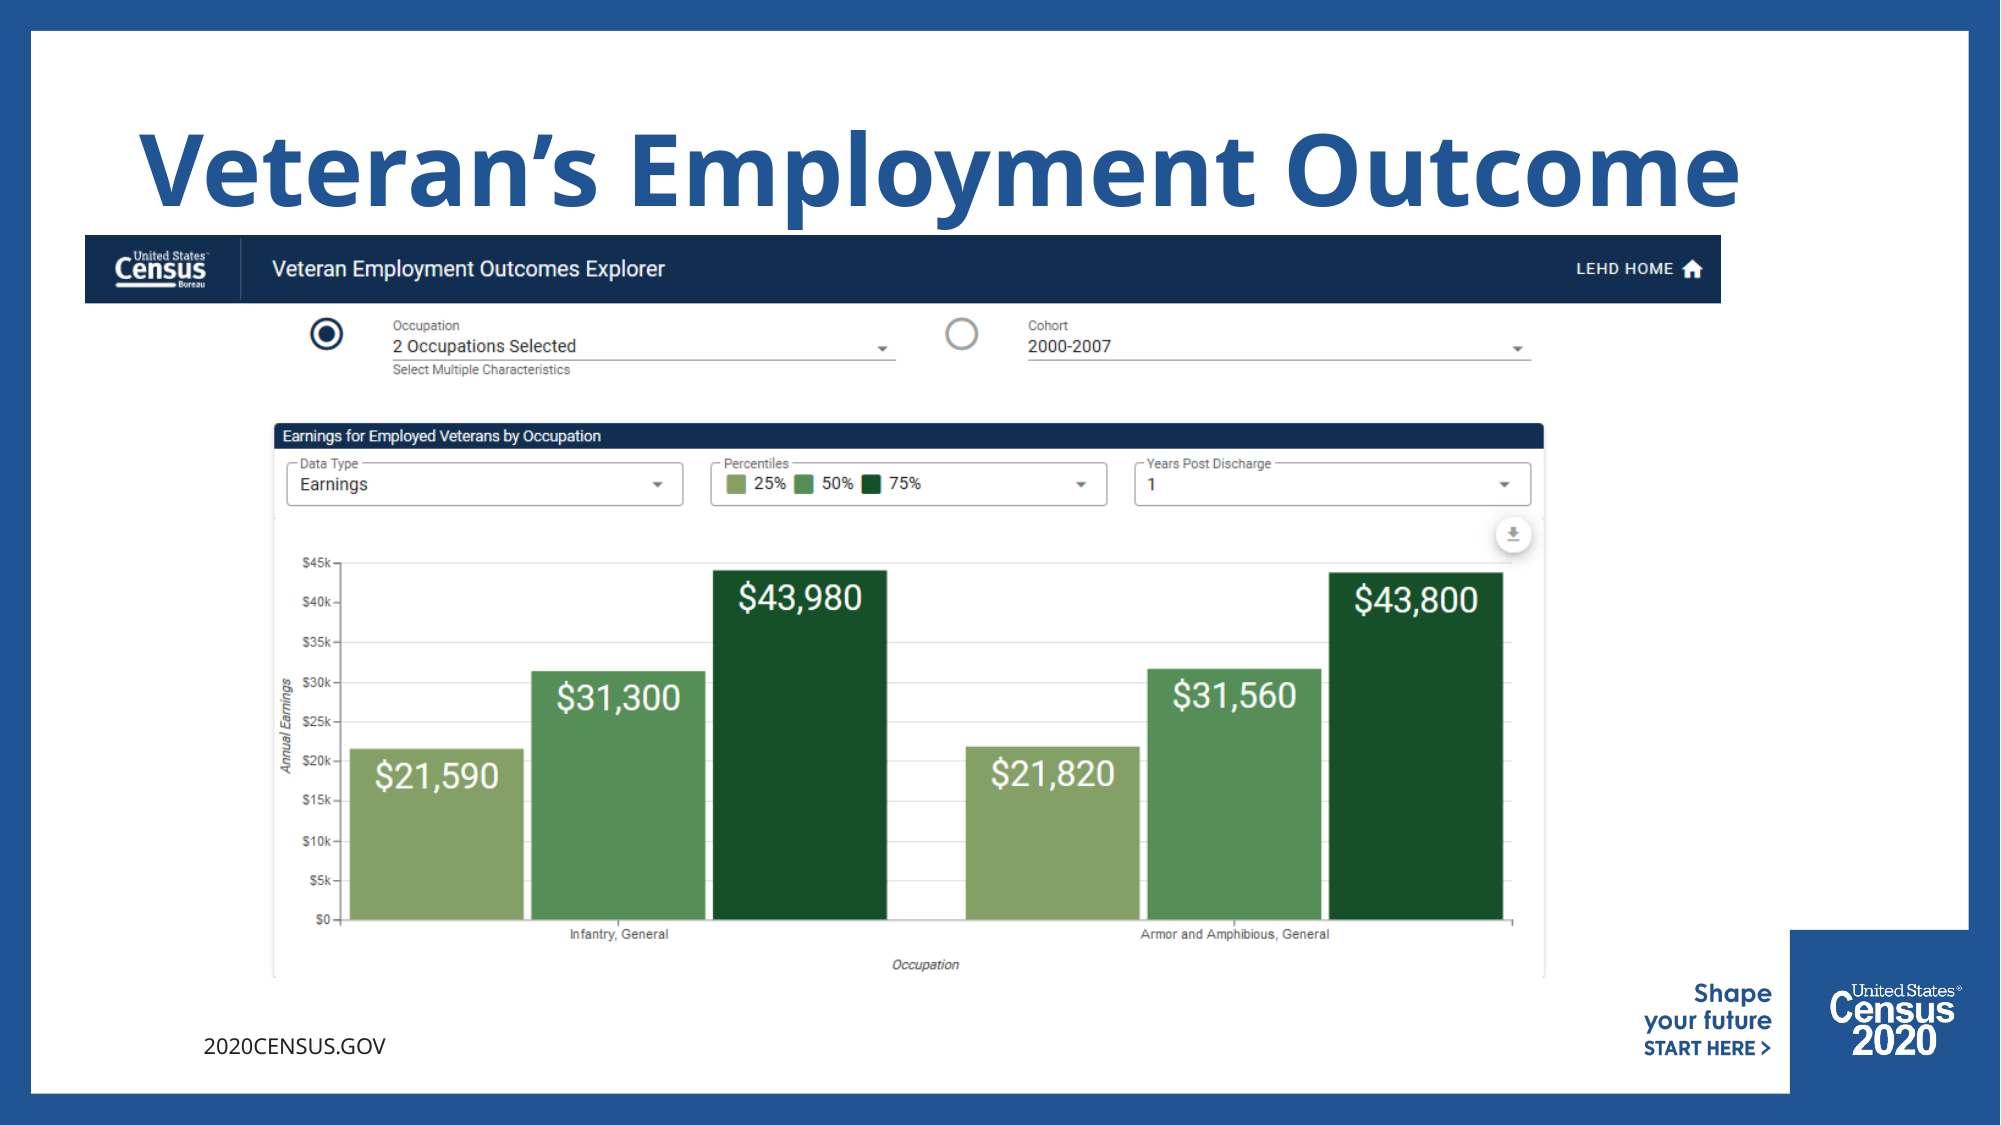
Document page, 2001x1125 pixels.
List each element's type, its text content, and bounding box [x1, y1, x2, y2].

picture [1809, 962, 1983, 1076]
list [85, 235, 1721, 978]
picture [1623, 962, 1789, 1076]
title Veteran’s Employment Outcome [124, 17, 1850, 236]
